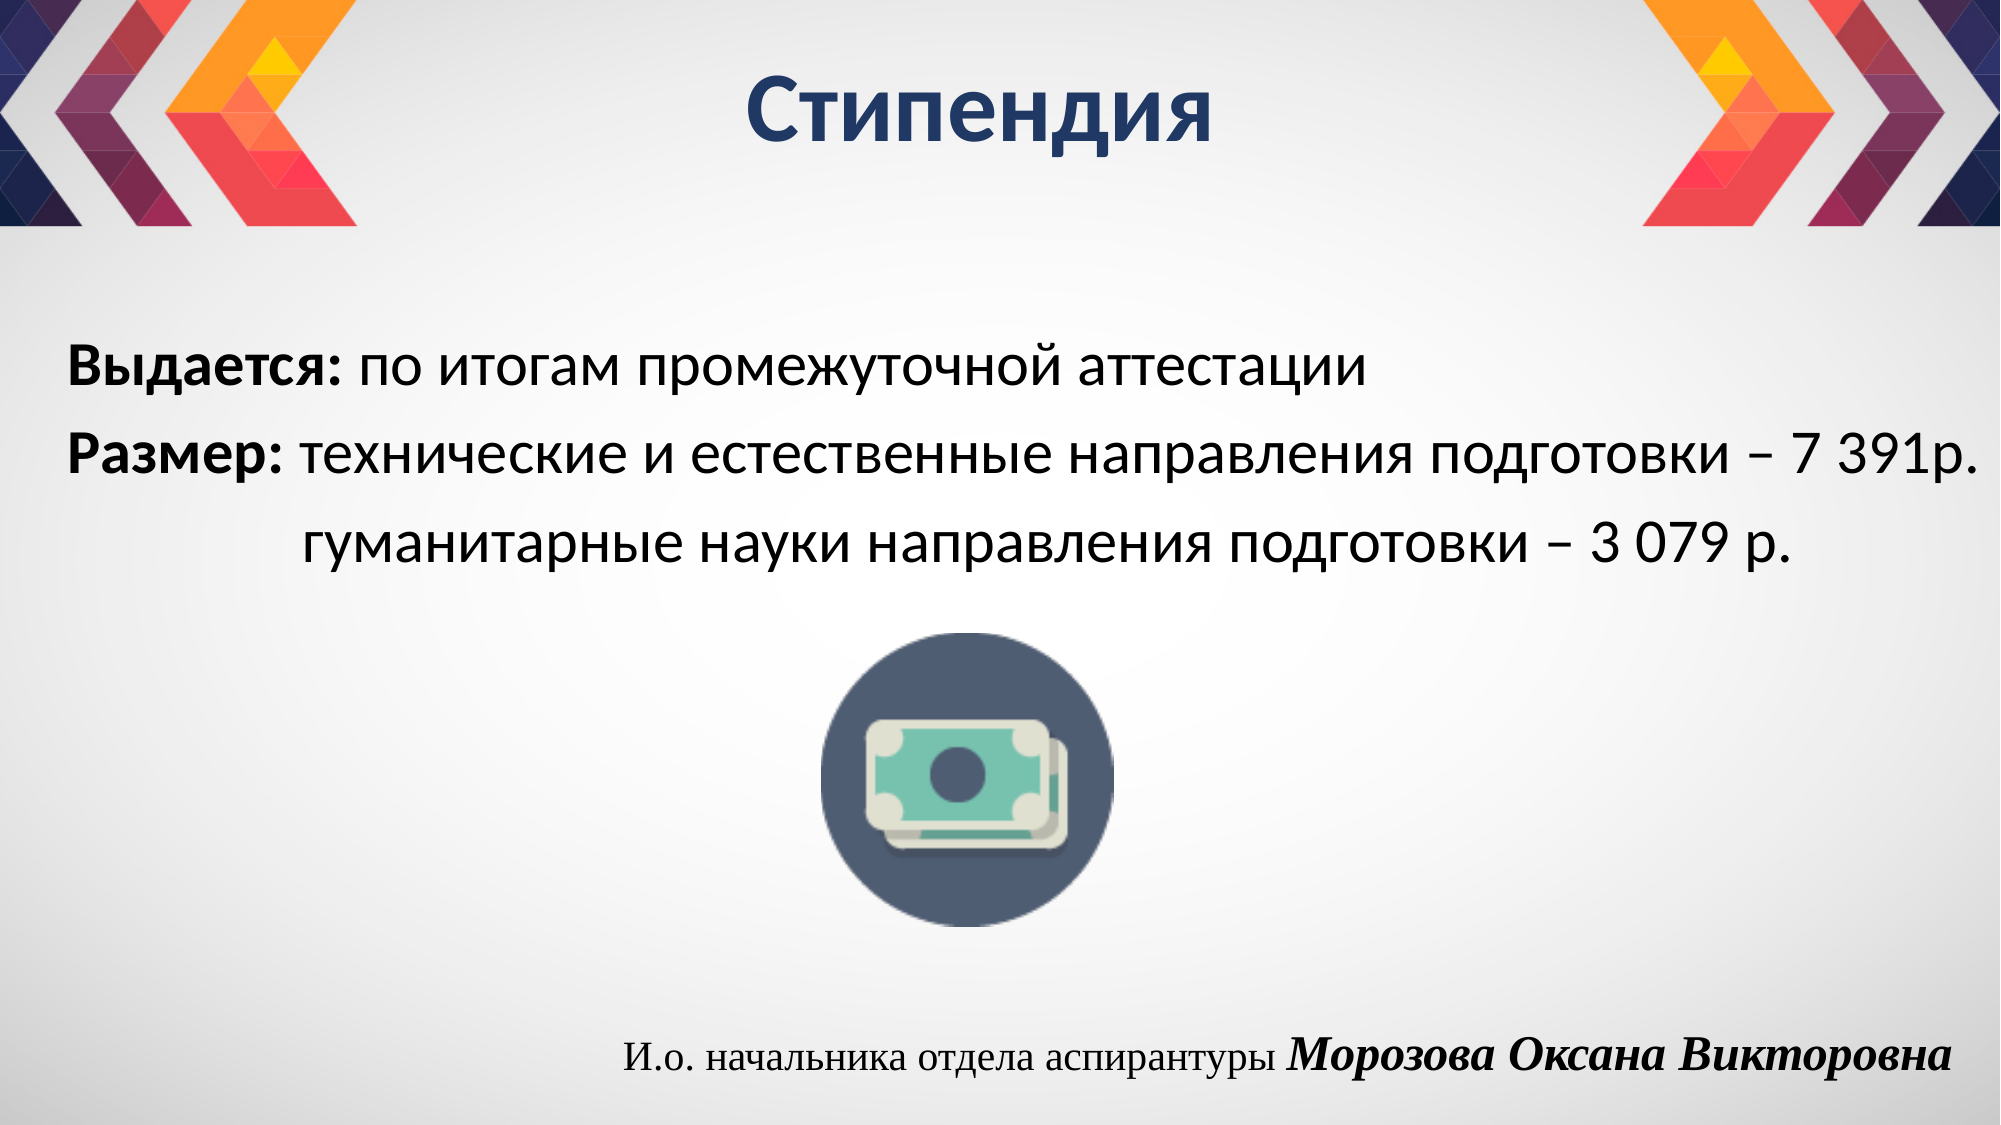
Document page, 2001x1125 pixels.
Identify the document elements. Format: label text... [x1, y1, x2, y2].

title Стипендия [118, 0, 1844, 218]
picture [0, 0, 2000, 1125]
text_box И.о. начальника отдела аспирантуры Морозова Оксана Викторовна [182, 1013, 1968, 1088]
picture [821, 633, 1114, 927]
list Выдается: по итогам промежуточной аттестации Размер: технические и естественные направления подготовки – 7 391р. гуманитарные науки направления подготовки – 3 079 р. [52, 324, 2000, 1038]
